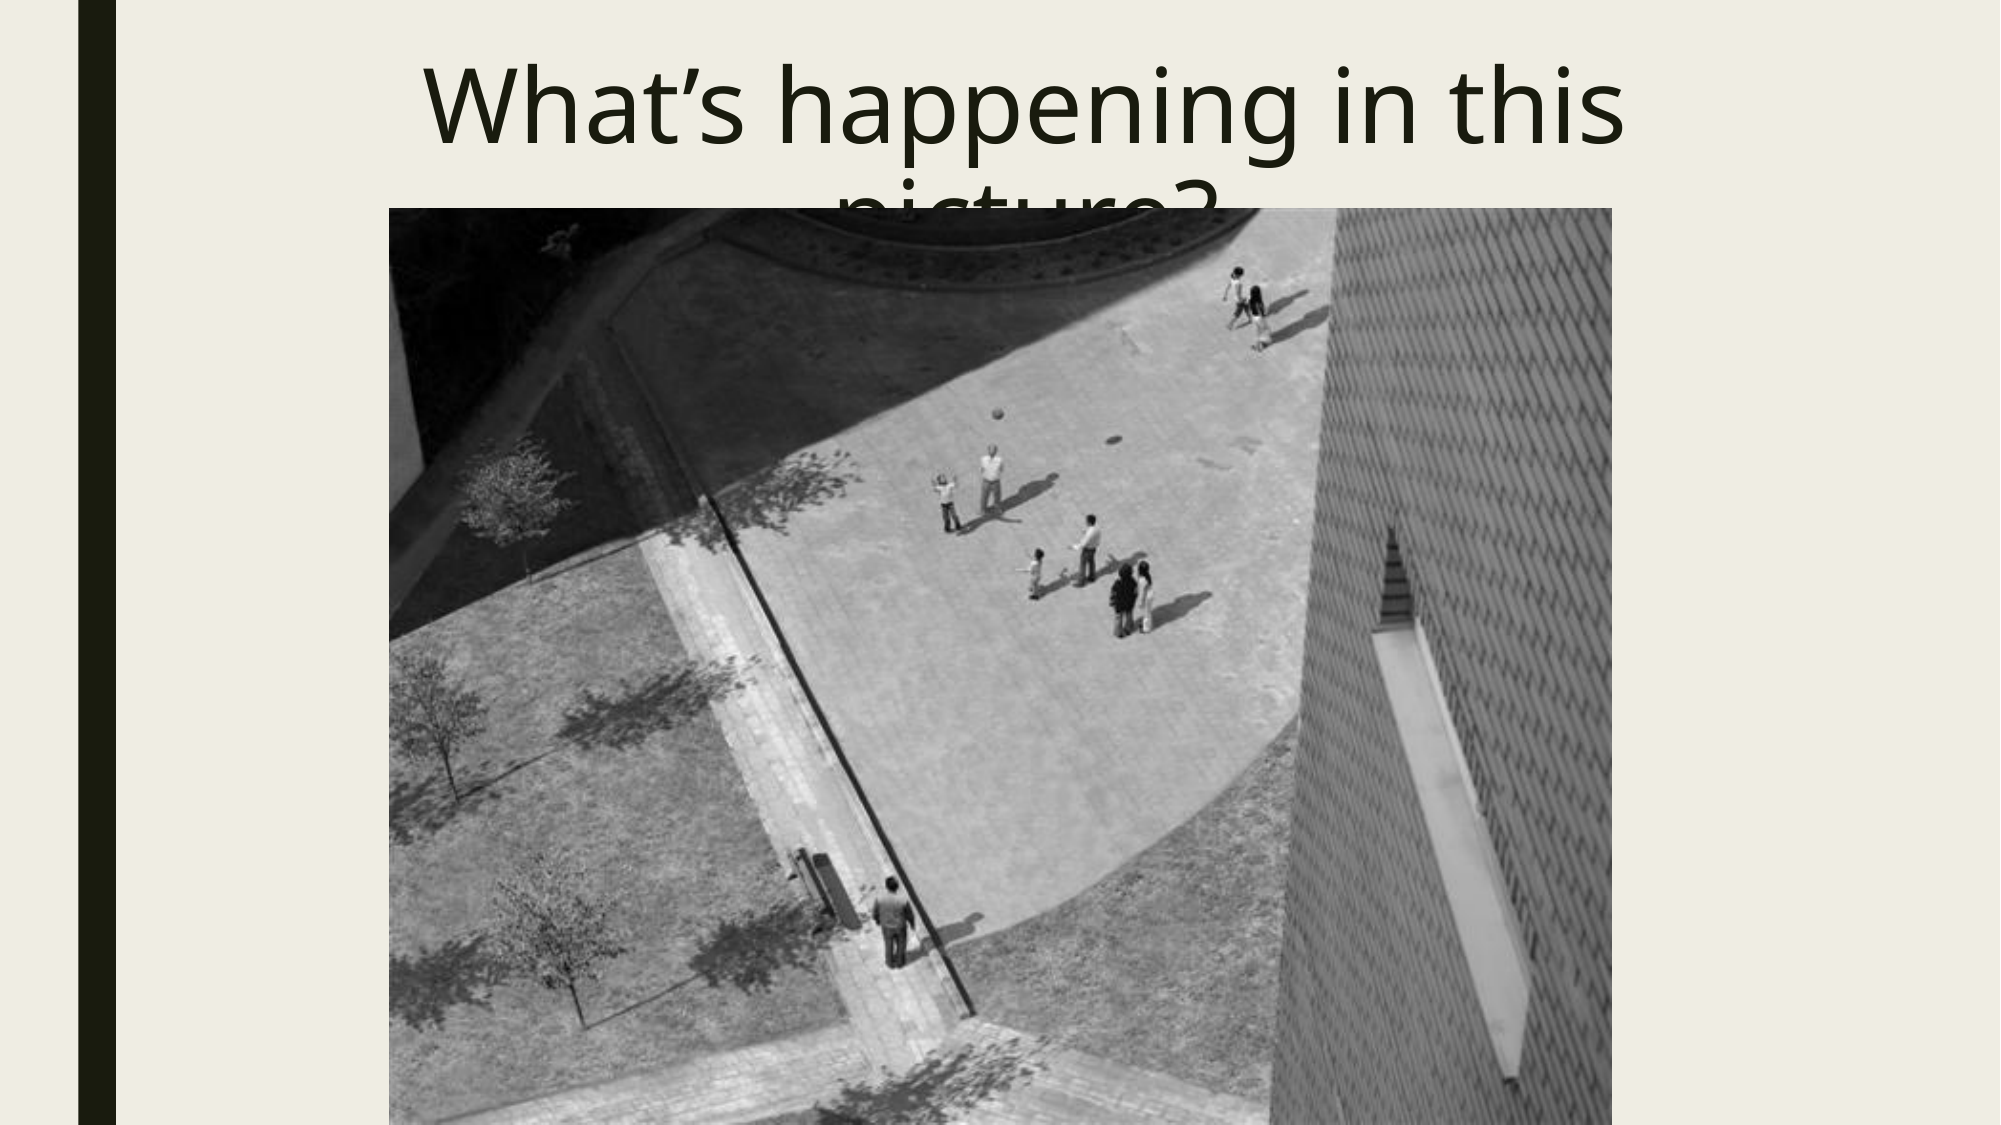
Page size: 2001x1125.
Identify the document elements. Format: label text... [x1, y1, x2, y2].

picture [389, 208, 1612, 1125]
title What’s happening in this picture? [238, 47, 1814, 292]
